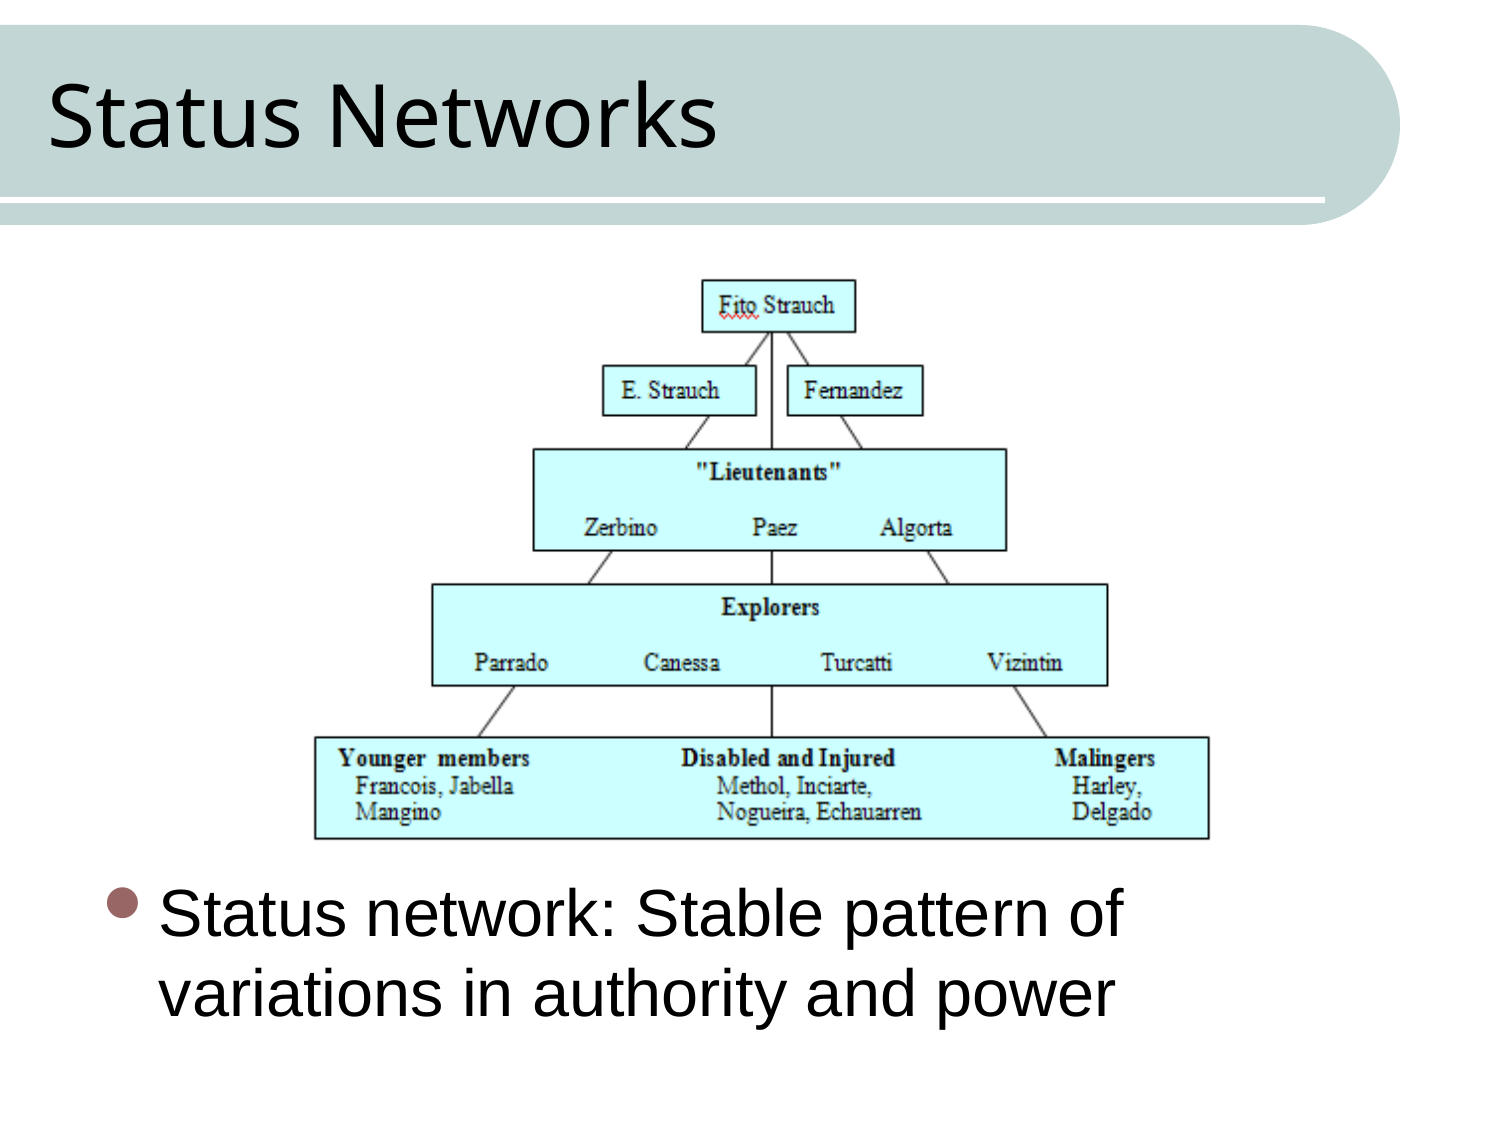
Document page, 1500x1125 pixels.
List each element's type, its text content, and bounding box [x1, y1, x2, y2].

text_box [274, 251, 1238, 866]
list Status network: Stable pattern of variations in authority and power [87, 862, 1413, 1076]
title Status Networks [31, 37, 1348, 188]
